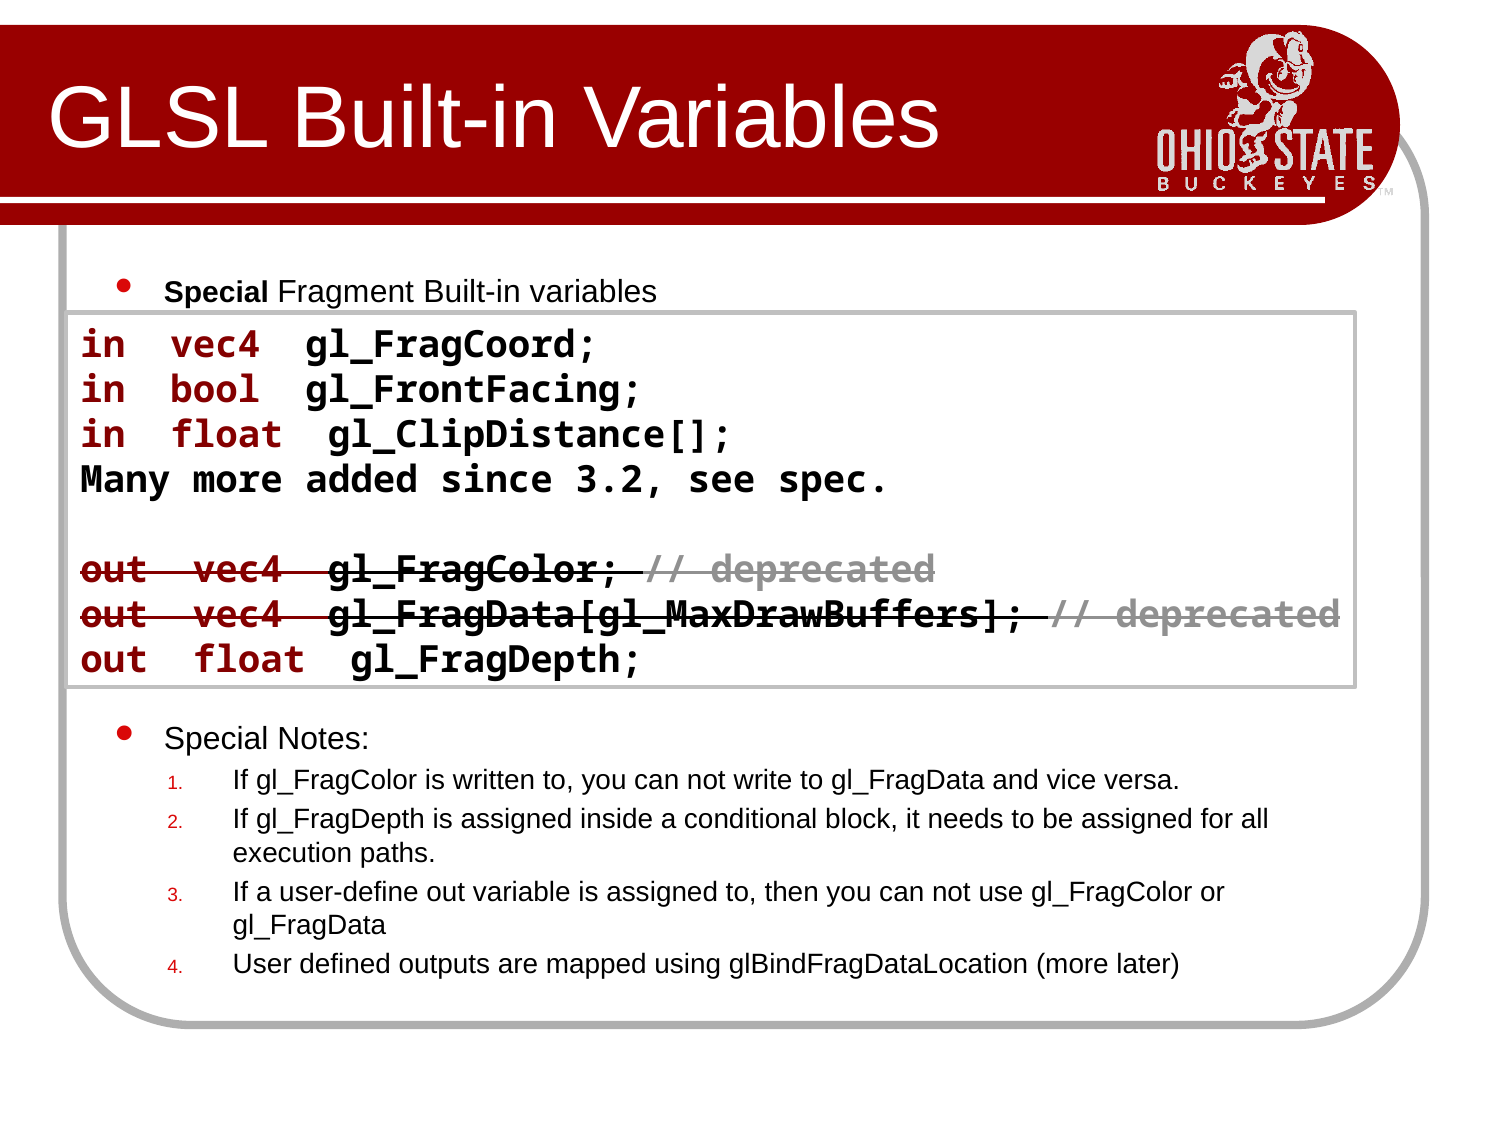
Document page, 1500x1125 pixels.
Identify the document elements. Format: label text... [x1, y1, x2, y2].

title GLSL Built-in Variables [31, 37, 1201, 188]
text_box in vec4 gl_FragCoord; in bool gl_FrontFacing; in float gl_ClipDistance[]; Many more added since 3.2, see spec. out vec4 gl_FragColor; // deprecated out vec4 gl_FragData[gl_MaxDrawBuffers]; // deprecated out float gl_FragDepth; [64, 310, 1357, 689]
list Special Fragment Built-in variables Special Notes: If gl_FragColor is written to, you can not write to gl_FragData and vice versa. If gl_FragDepth is assigned inside a conditional block, it needs to be assigned for all execution paths. If a user-define out variable is assigned to, then you can not use gl_FragColor or gl_FragData User defined outputs are mapped using glBindFragDataLocation (more later) [99, 262, 1401, 988]
